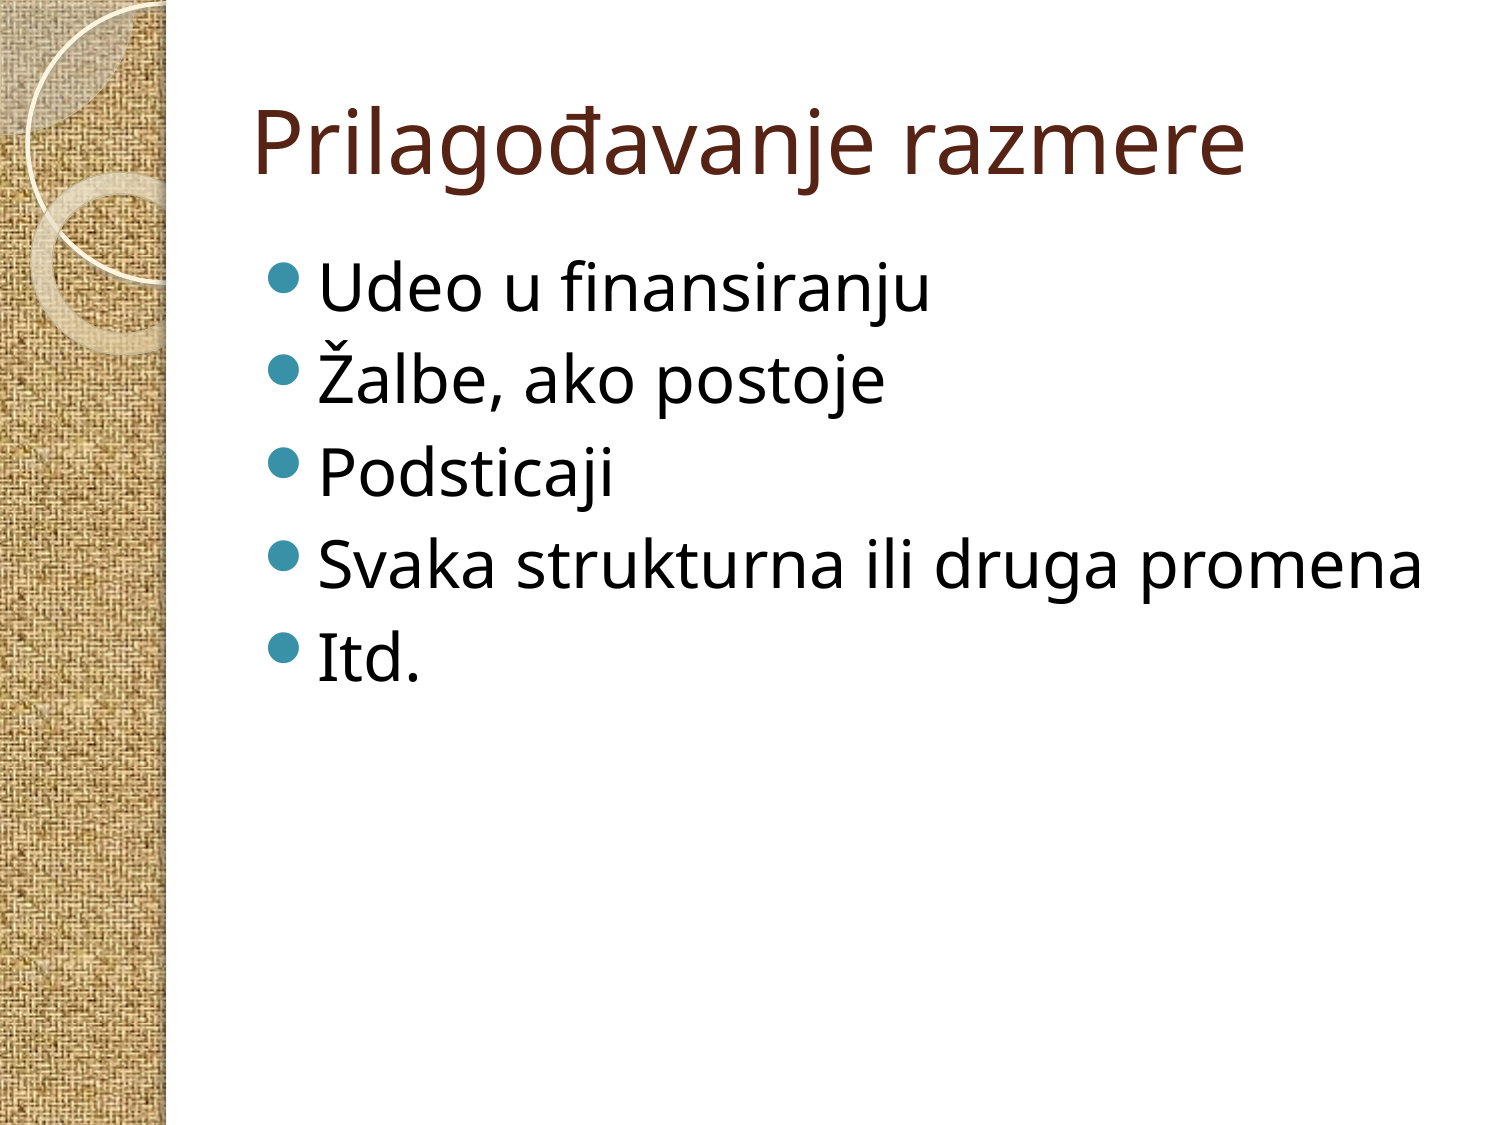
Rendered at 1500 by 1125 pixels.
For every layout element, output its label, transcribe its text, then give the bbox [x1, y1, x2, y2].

title Prilagođavanje razmere [235, 45, 1466, 233]
picture [53, 241, 160, 332]
picture [0, 134, 166, 1125]
picture [62, 195, 160, 280]
picture [32, 13, 160, 207]
list Udeo u finansiranju Žalbe, ako postoje Podsticaji Svaka strukturna ili druga promena Itd. [235, 237, 1466, 1025]
picture [136, 0, 164, 4]
